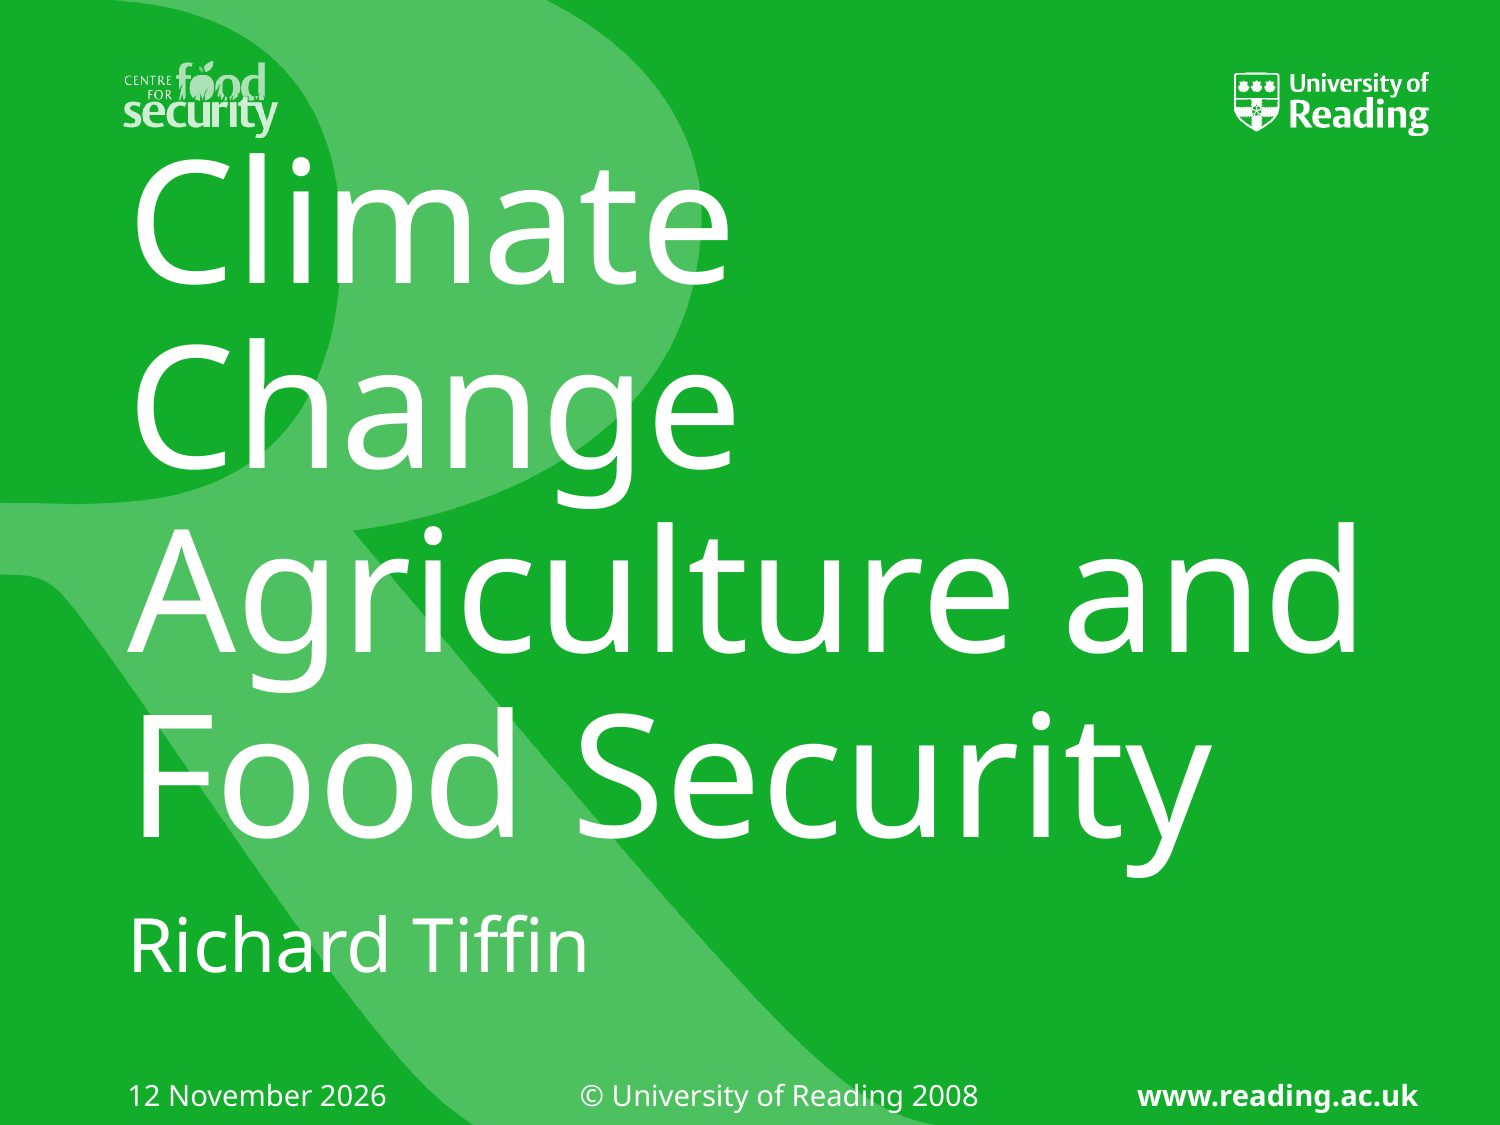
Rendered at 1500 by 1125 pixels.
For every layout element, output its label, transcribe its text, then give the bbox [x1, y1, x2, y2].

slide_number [112, 1069, 404, 1125]
subtitle Richard Tiffin [111, 881, 1412, 1034]
picture [0, 0, 1010, 1125]
title Climate Change Agriculture and Food Security [111, 489, 1412, 881]
picture [1234, 72, 1429, 136]
